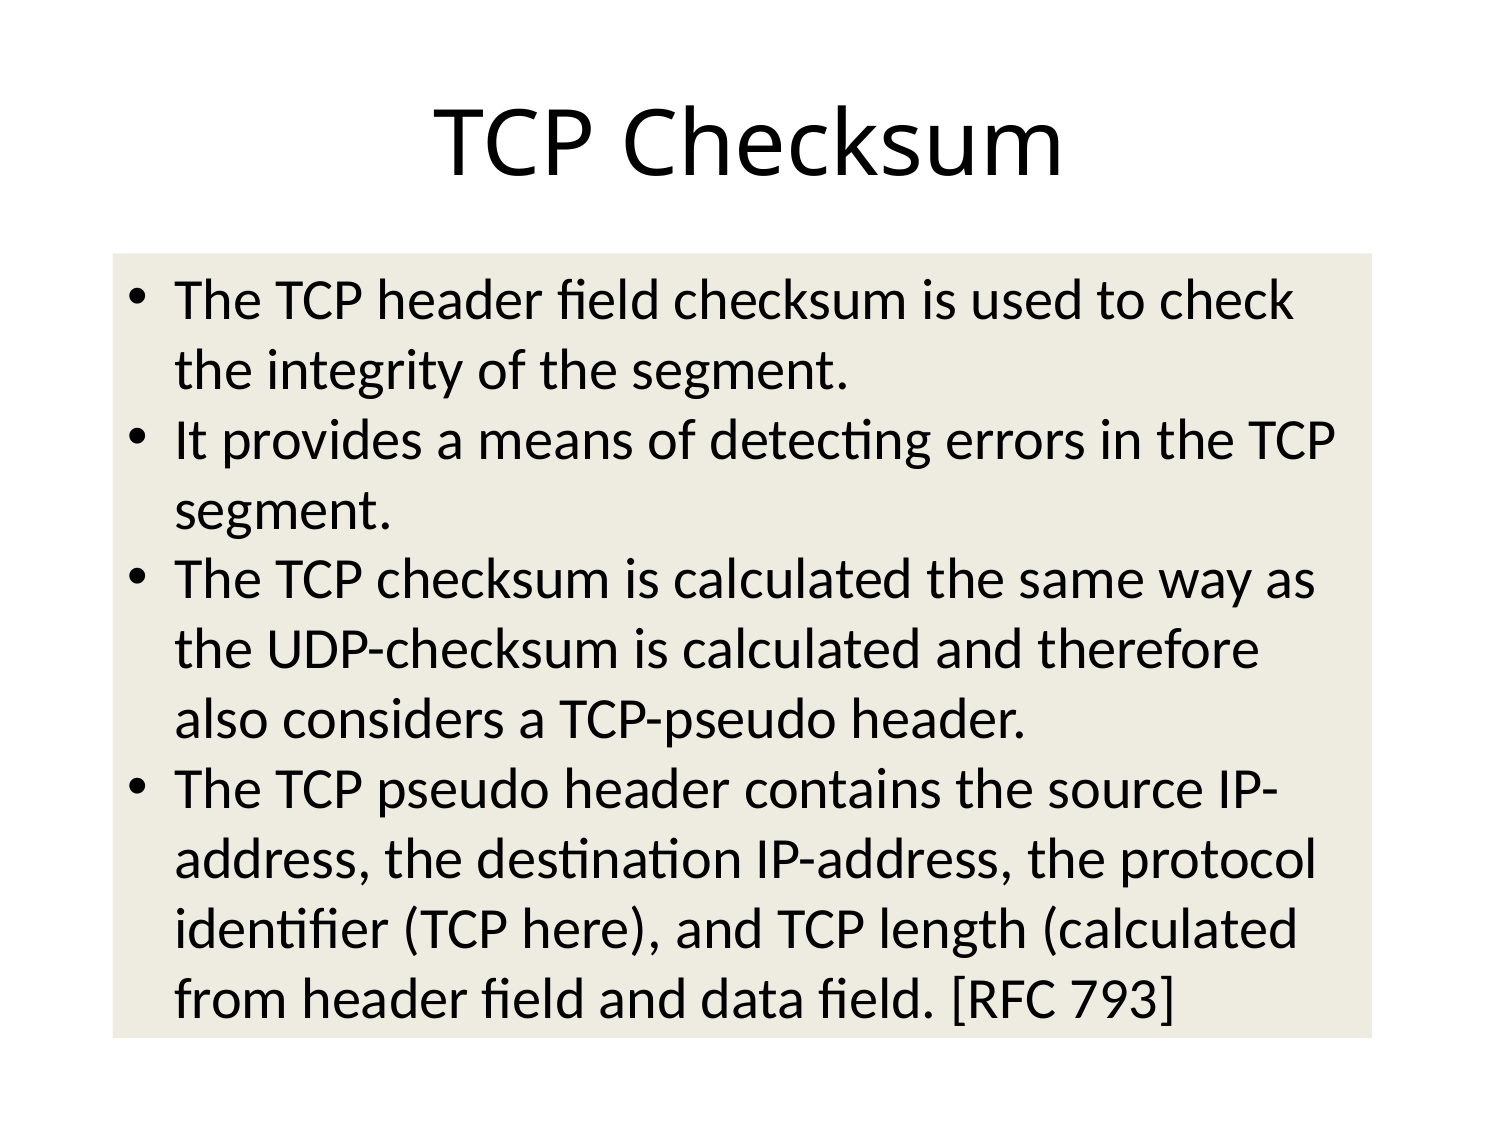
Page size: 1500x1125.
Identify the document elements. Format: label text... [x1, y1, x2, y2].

text_box The TCP header field checksum is used to check the integrity of the segment. It provides a means of detecting errors in the TCP segment. The TCP checksum is calculated the same way as the UDP-checksum is calculated and therefore also considers a TCP-pseudo header. The TCP pseudo header contains the source IP-address, the destination IP-address, the protocol identifier (TCP here), and TCP length (calculated from header field and data field. [RFC 793] [112, 253, 1372, 1038]
title TCP Checksum [75, 45, 1425, 233]
